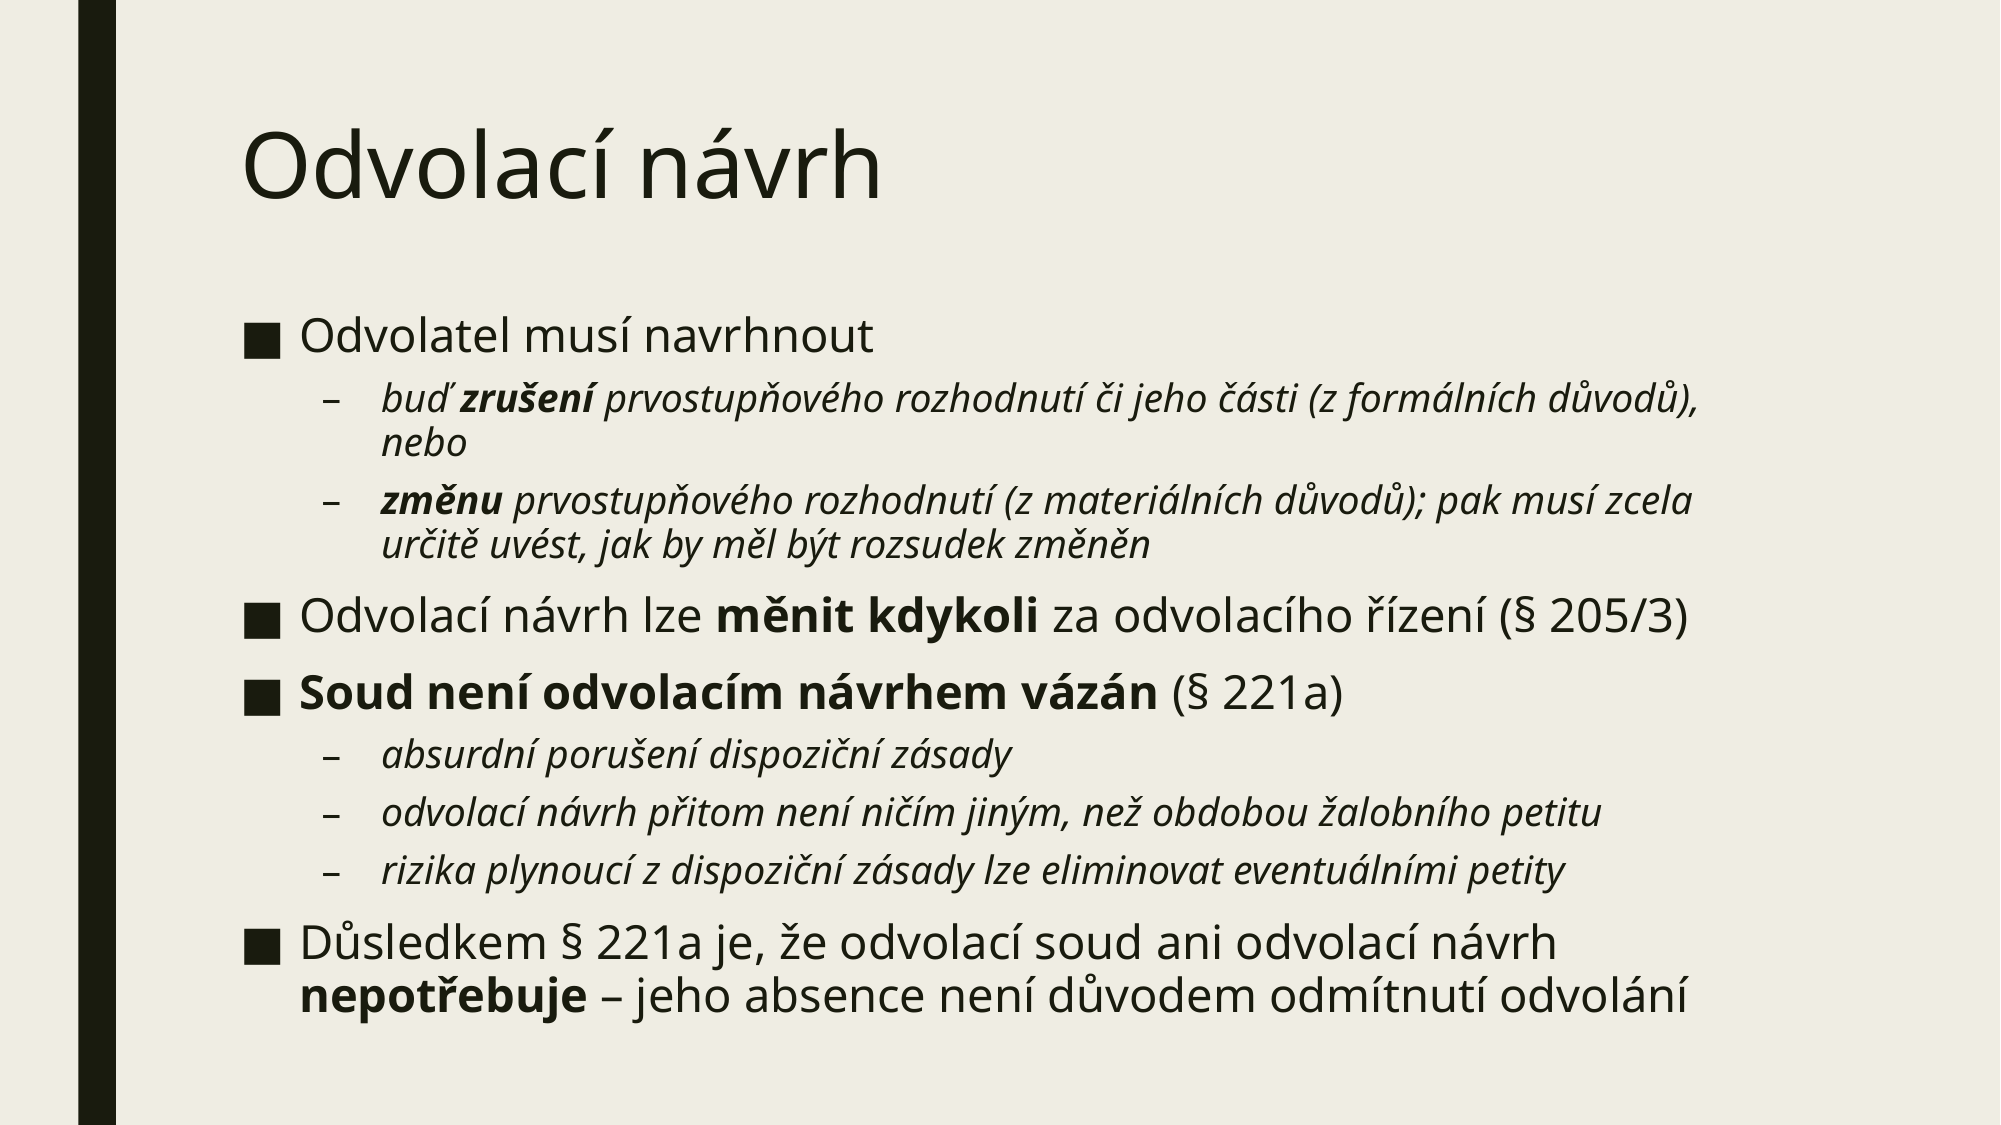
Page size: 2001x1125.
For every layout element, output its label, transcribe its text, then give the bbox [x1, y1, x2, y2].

title Odvolací návrh [225, 112, 1800, 302]
list Odvolatel musí navrhnout buď zrušení prvostupňového rozhodnutí či jeho části (z formálních důvodů), nebo změnu prvostupňového rozhodnutí (z materiálních důvodů); pak musí zcela určitě uvést, jak by měl být rozsudek změněn Odvolací návrh lze měnit kdykoli za odvolacího řízení (§ 205/3) Soud není odvolacím návrhem vázán (§ 221a) absurdní porušení dispoziční zásady odvolací návrh přitom není ničím jiným, než obdobou žalobního petitu rizika plynoucí z dispoziční zásady lze eliminovat eventuálními petity Důsledkem § 221a je, že odvolací soud ani odvolací návrh nepotřebuje – jeho absence není důvodem odmítnutí odvolání [225, 302, 1800, 1032]
